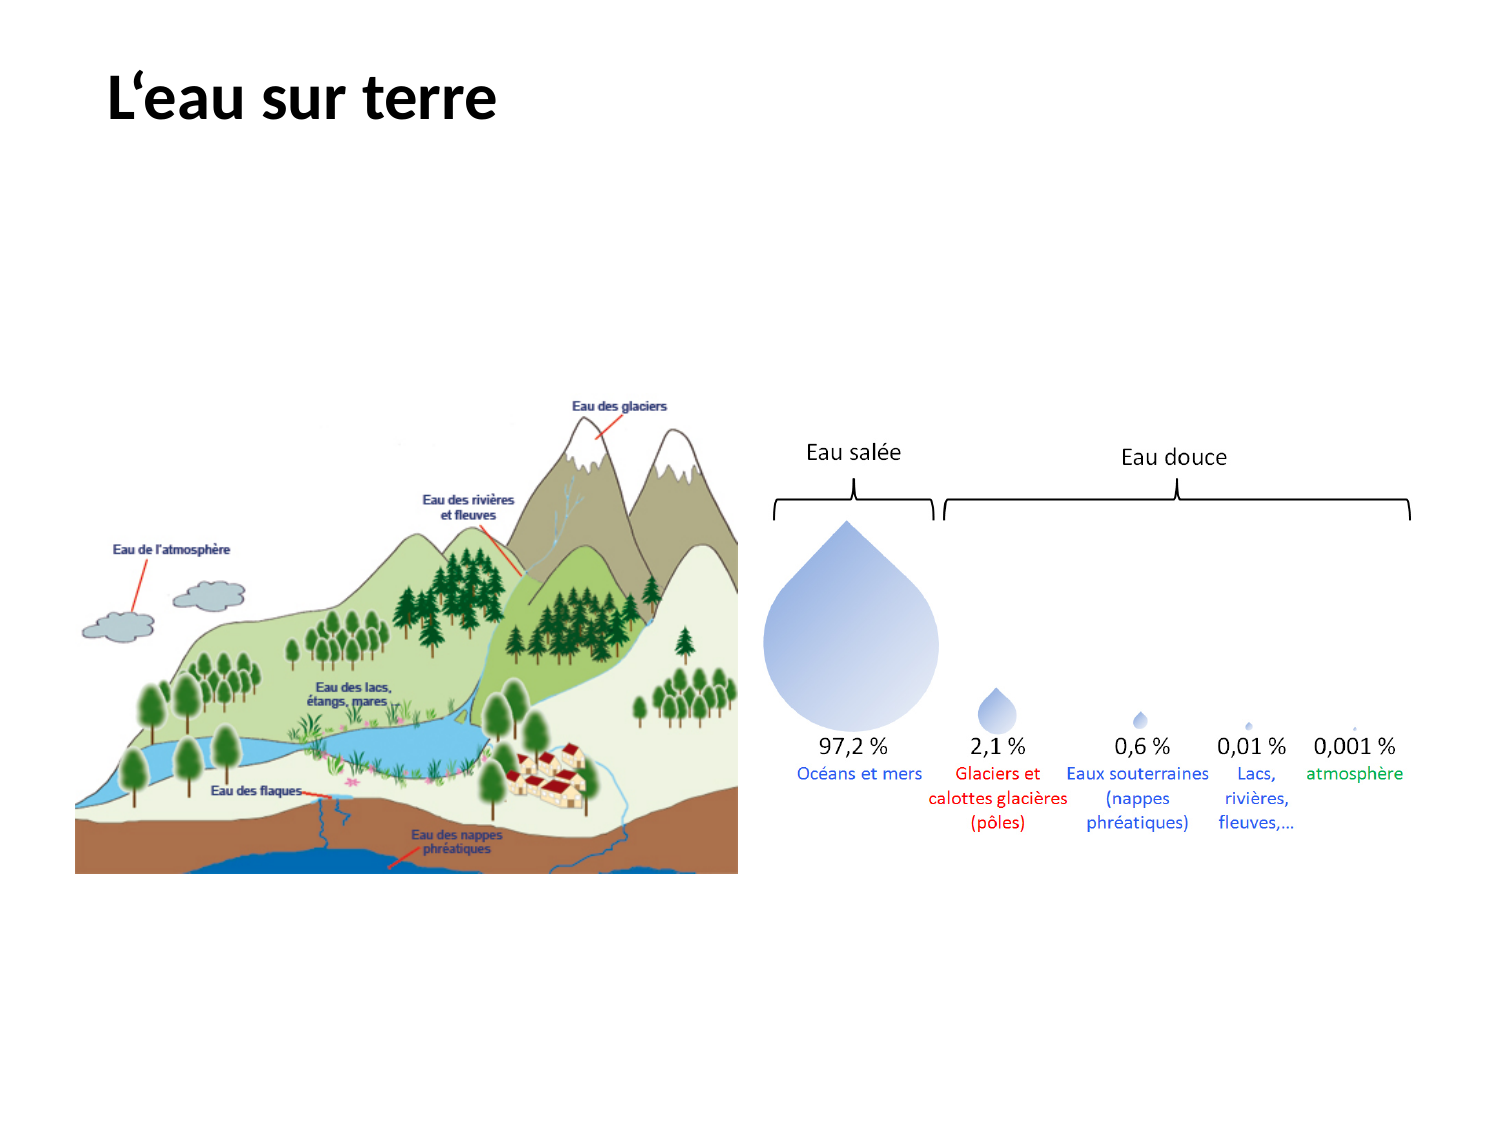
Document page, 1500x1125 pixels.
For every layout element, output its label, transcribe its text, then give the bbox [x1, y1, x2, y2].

title L‘eau sur terre [75, 45, 1425, 233]
picture [74, 393, 738, 874]
picture [762, 420, 1426, 847]
